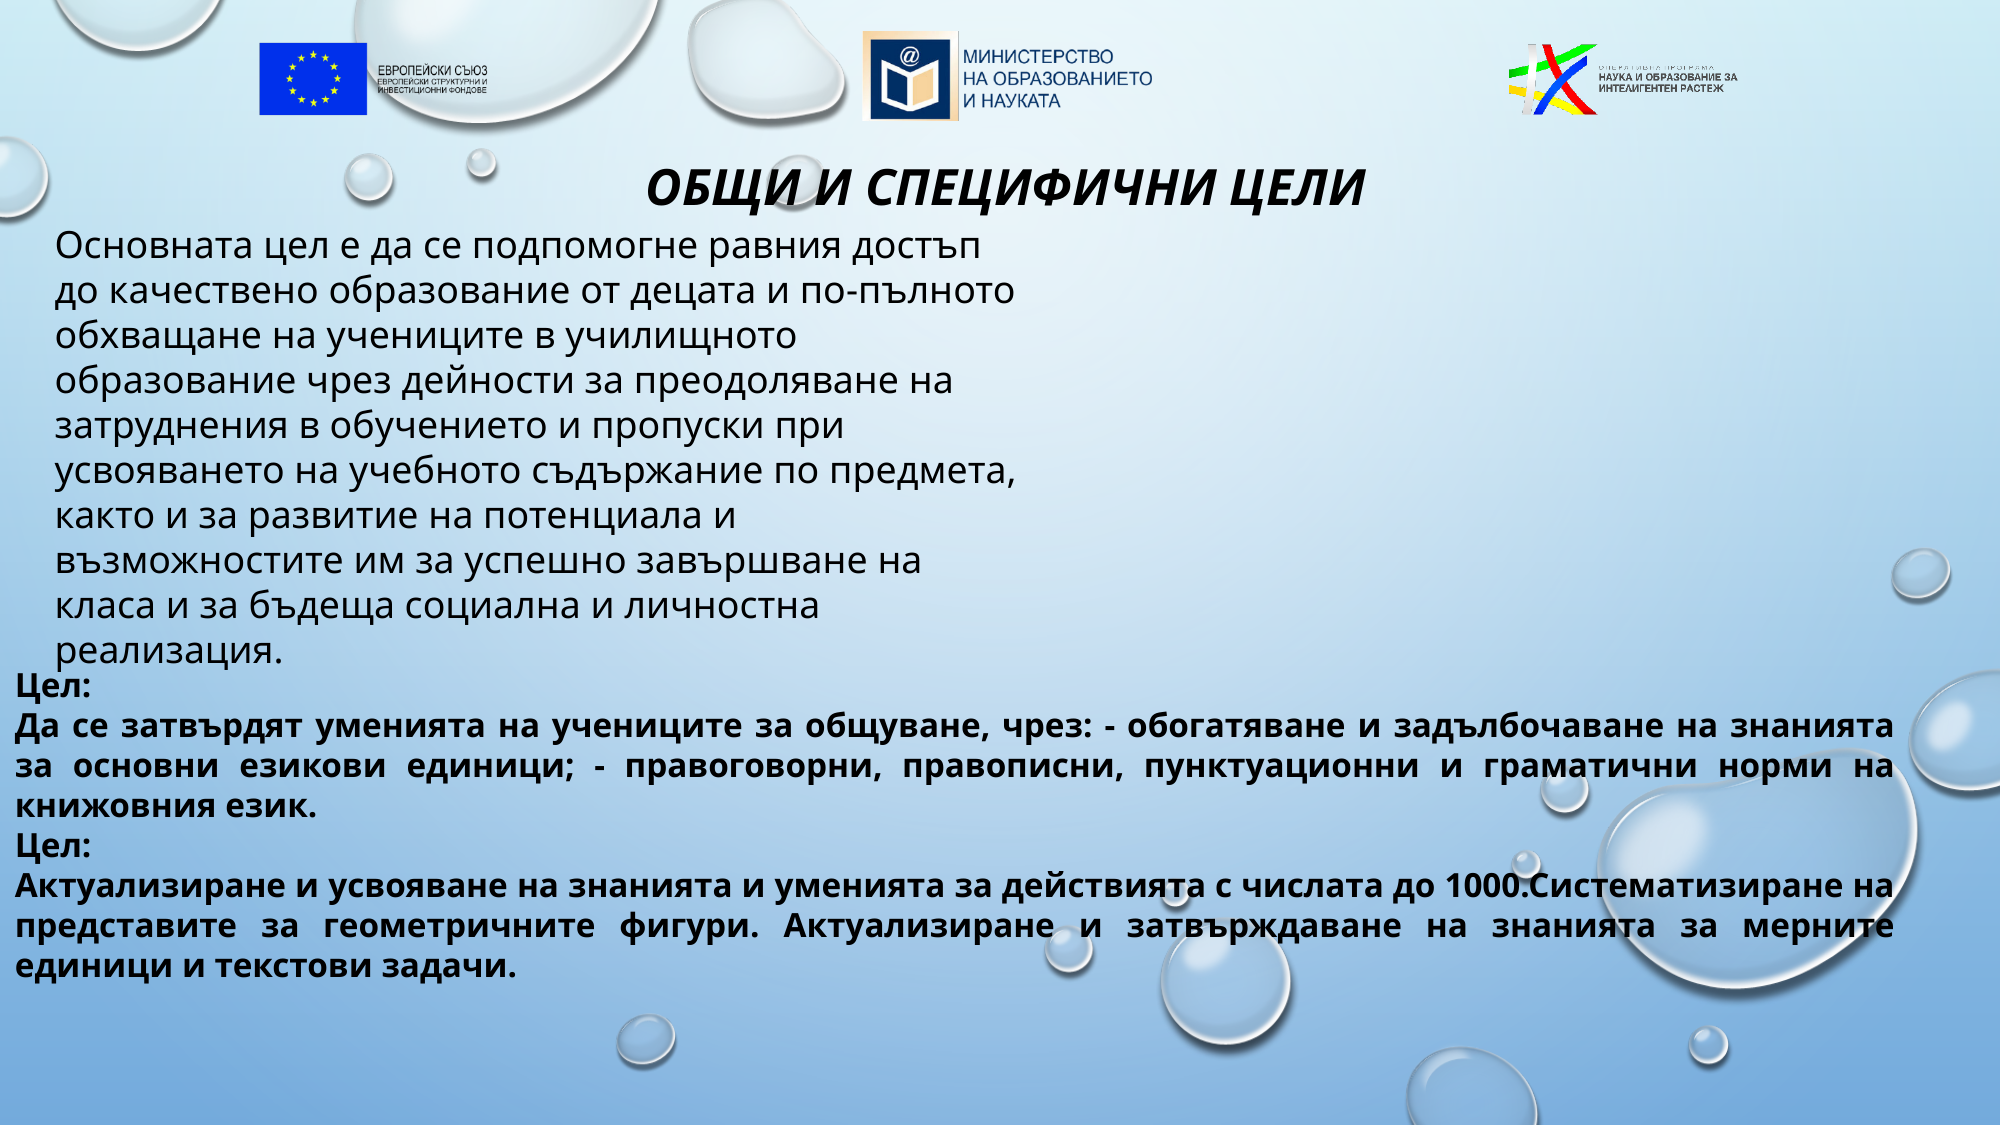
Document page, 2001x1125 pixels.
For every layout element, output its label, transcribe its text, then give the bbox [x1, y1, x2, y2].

text_box Цел: Да се затвърдят уменията на учениците за общуване, чрез: - обогатяване и задълбочаване на знанията за основни езикови единици; - правоговорни, правописни, пунктуационни и граматични норми на книжовния език. Цел: Актуализиране и усвояване на знанията и уменията за действията с числата до 1000.Систематизиране на представите за геометричните фигури. Актуализиране и затвърждаване на знанията за мерните единици и текстови задачи. [0, 522, 1912, 992]
picture [0, 0, 2000, 1125]
title Общи и специфични цели [144, 139, 1867, 225]
text_box Основната цел е да се подпомогне равния достъп до качествено образование от децата и по-пълното обхващане на учениците в училищното образование чрез дейности за преодоляване на затруднения в обучението и пропуски при усвояването на учебното съдържание по предмета, както и за развитие на потенциала и възможностите им за успешно завършване на класа и за бъдеща социална и личностна реализация. [39, 213, 1040, 679]
